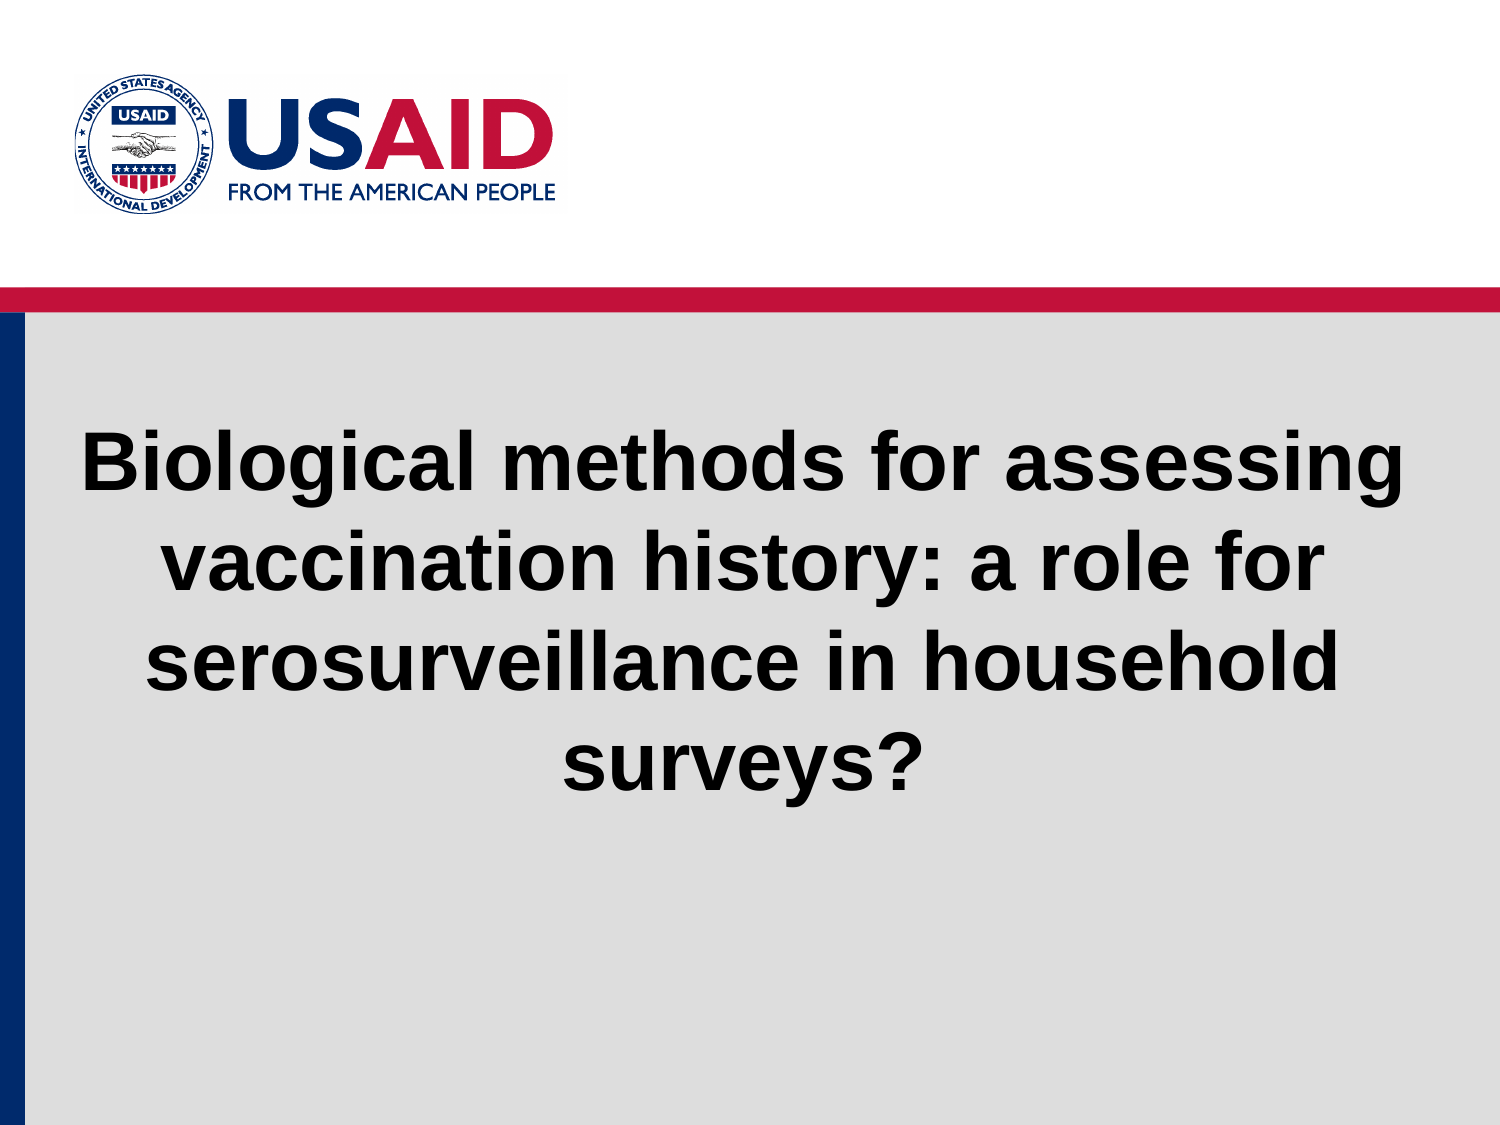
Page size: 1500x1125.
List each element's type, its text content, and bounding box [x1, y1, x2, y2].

title Biological methods for assessing vaccination history: a role for serosurveillance in household surveys? [24, 399, 1463, 1038]
picture [74, 74, 568, 214]
